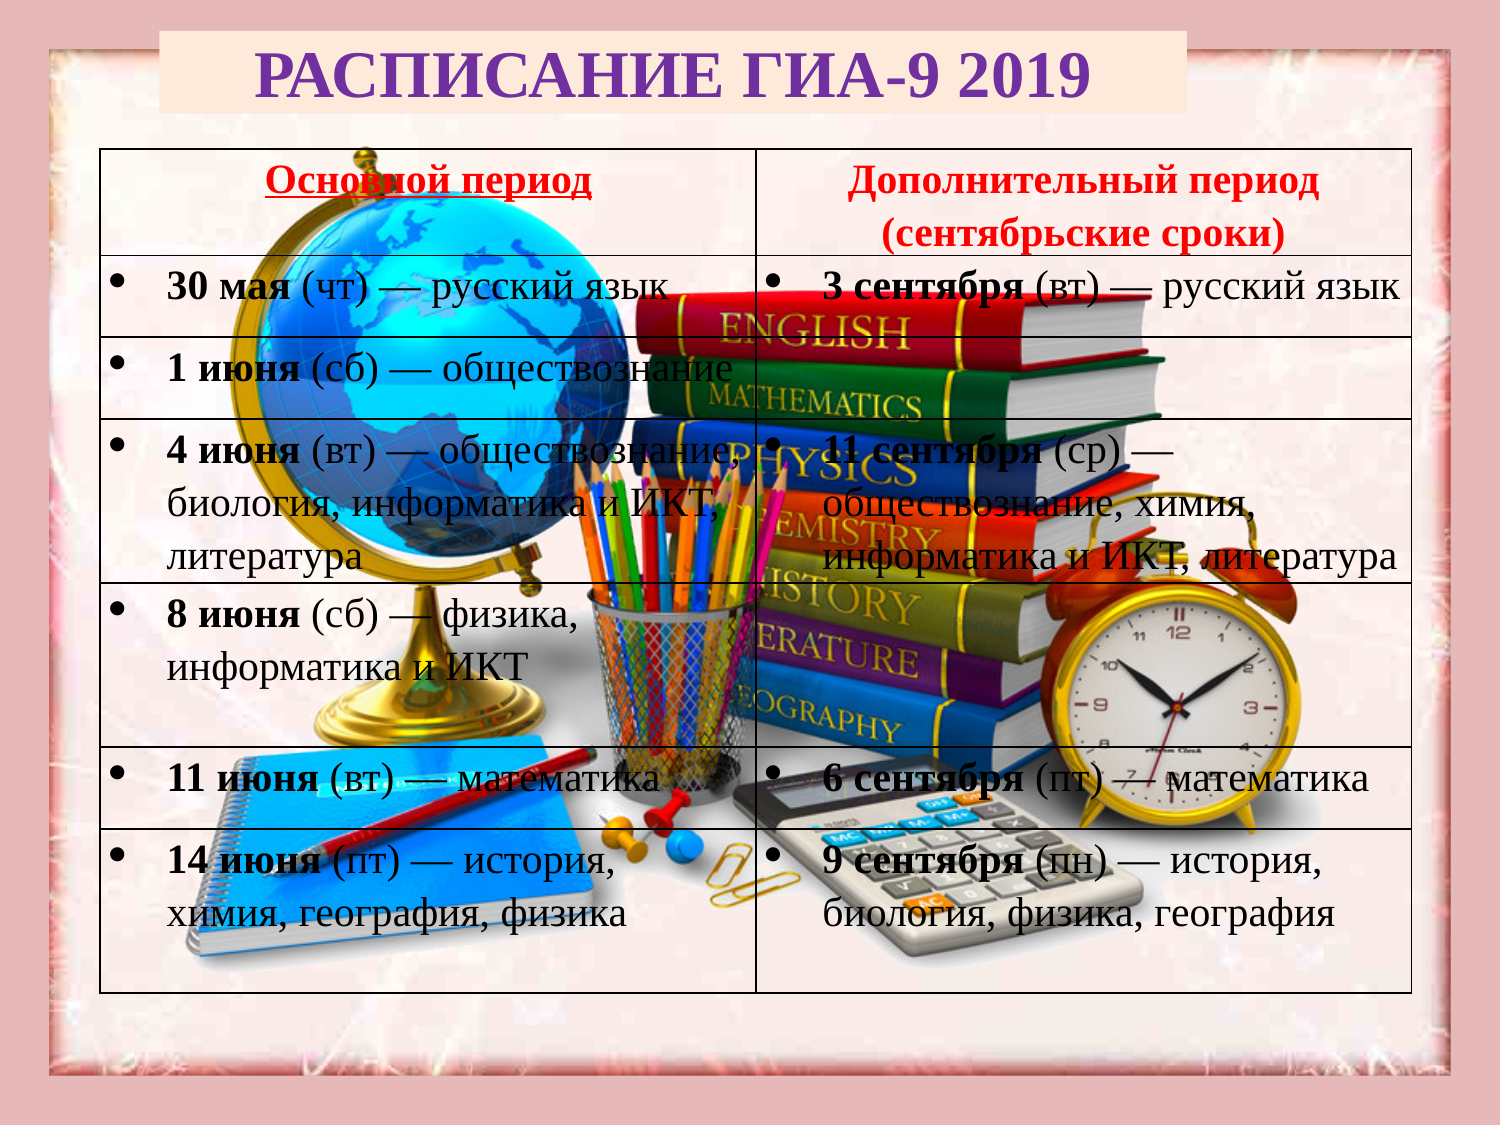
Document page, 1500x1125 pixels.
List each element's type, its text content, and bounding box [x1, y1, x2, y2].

table_cell 8 июня (сб) — физика, информатика и ИКТ [101, 584, 755, 746]
table_cell 1 июня (сб) — обществознание [101, 338, 755, 418]
table_cell 14 июня (пт) — история, химия, география, физика [101, 830, 755, 992]
table_cell 4 июня (вт) — обществознание, биология, информатика и ИКТ, литература [101, 420, 755, 582]
table_cell [757, 584, 1411, 746]
table_cell [757, 338, 1411, 418]
text_box РАСПИСАНИЕ ГИА-9 2019 [159, 30, 1187, 114]
picture [50, 50, 1450, 1075]
table_cell 3 сентября (вт) — русский язык [757, 256, 1411, 336]
table_header Дополнительный период (сентябрьские сроки) [757, 150, 1411, 255]
table_cell 9 сентября (пн) — история, биология, физика, география [757, 830, 1411, 992]
table_header Основной период [101, 150, 755, 255]
table_cell 30 мая (чт) — русский язык [101, 256, 755, 336]
table_cell 11 июня (вт) — математика [101, 748, 755, 828]
table_cell 6 сентября (пт) — математика [757, 748, 1411, 828]
table_cell 11 сентября (ср) — обществознание, химия, информатика и ИКТ, литература [757, 420, 1411, 582]
